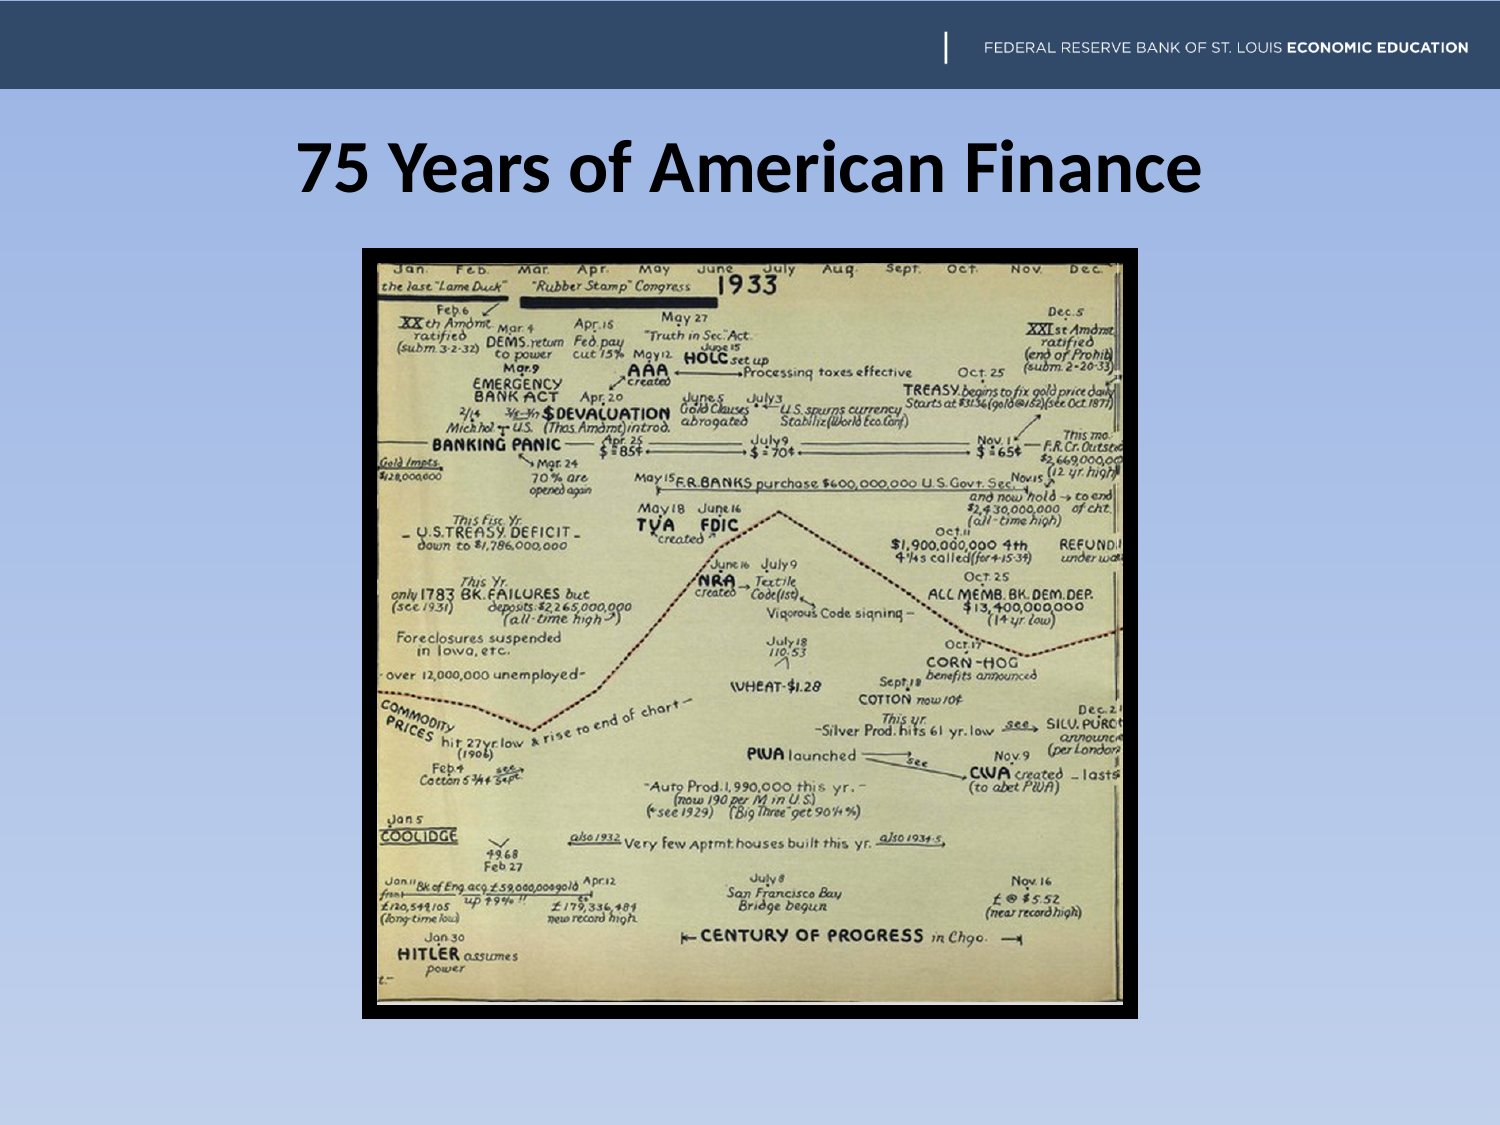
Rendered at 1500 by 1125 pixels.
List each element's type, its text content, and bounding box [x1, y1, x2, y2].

title 75 Years of American Finance [75, 98, 1425, 263]
picture [0, 0, 1500, 89]
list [376, 262, 1124, 1006]
